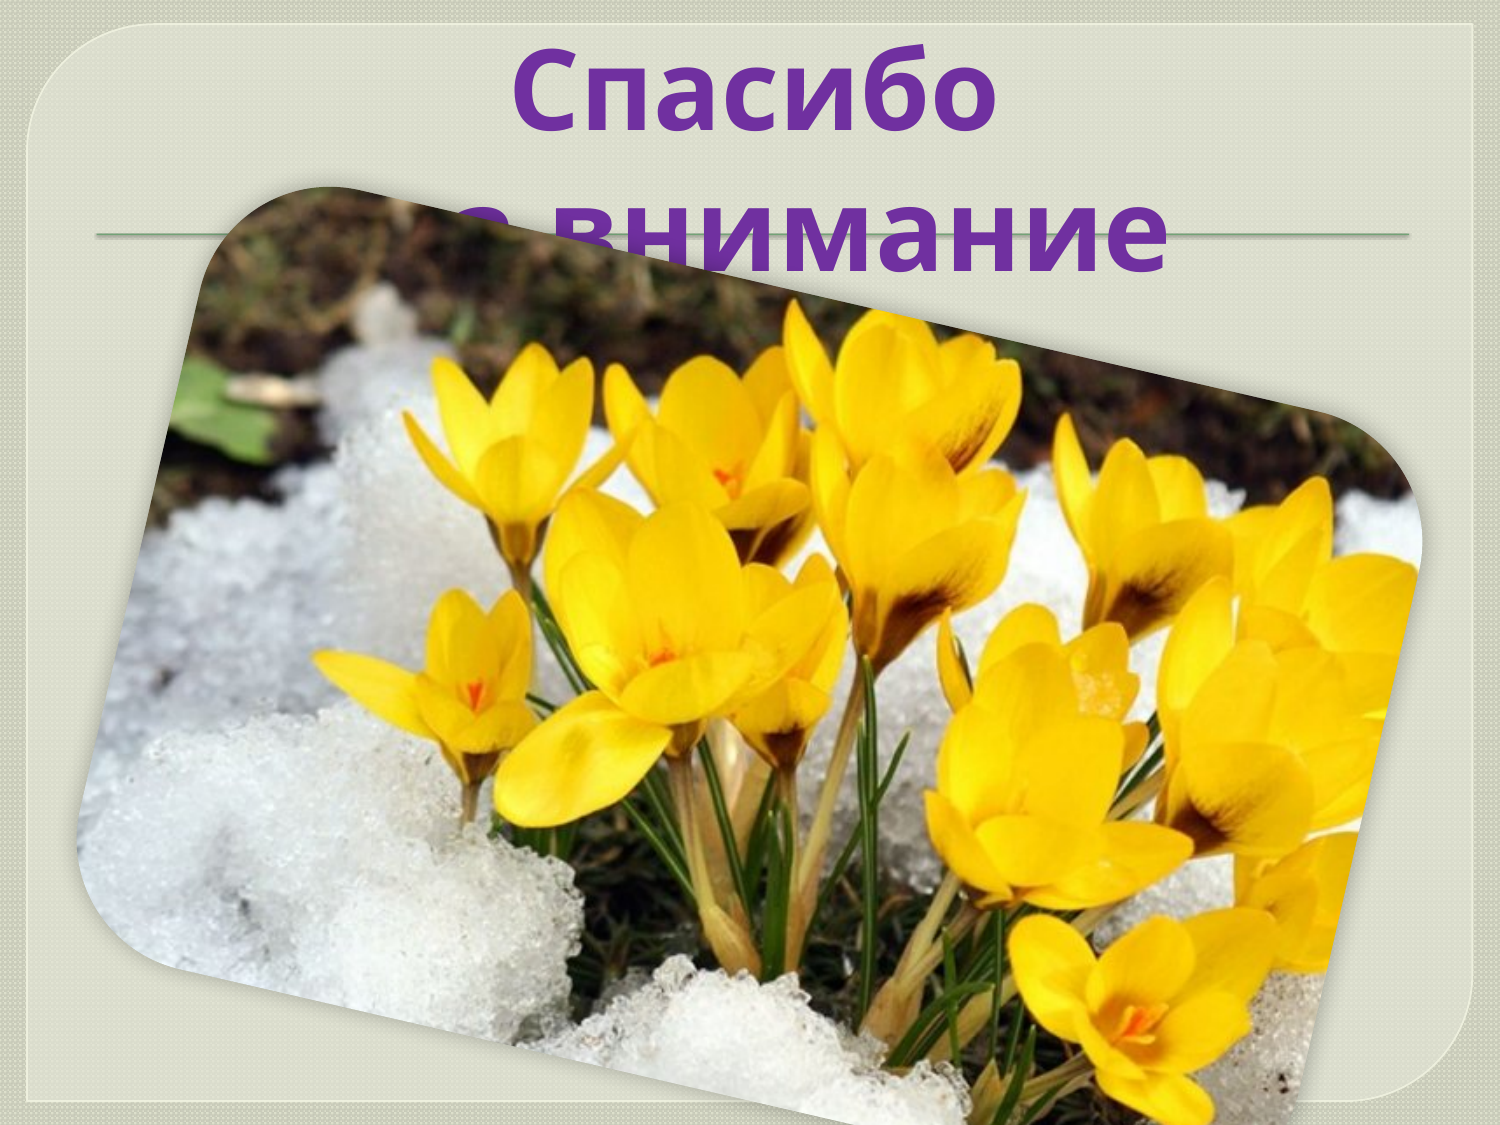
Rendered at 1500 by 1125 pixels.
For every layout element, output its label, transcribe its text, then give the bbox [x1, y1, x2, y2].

picture [76, 186, 1423, 1125]
title Спасибо [75, 0, 1425, 161]
list за внимание [88, 148, 1439, 303]
